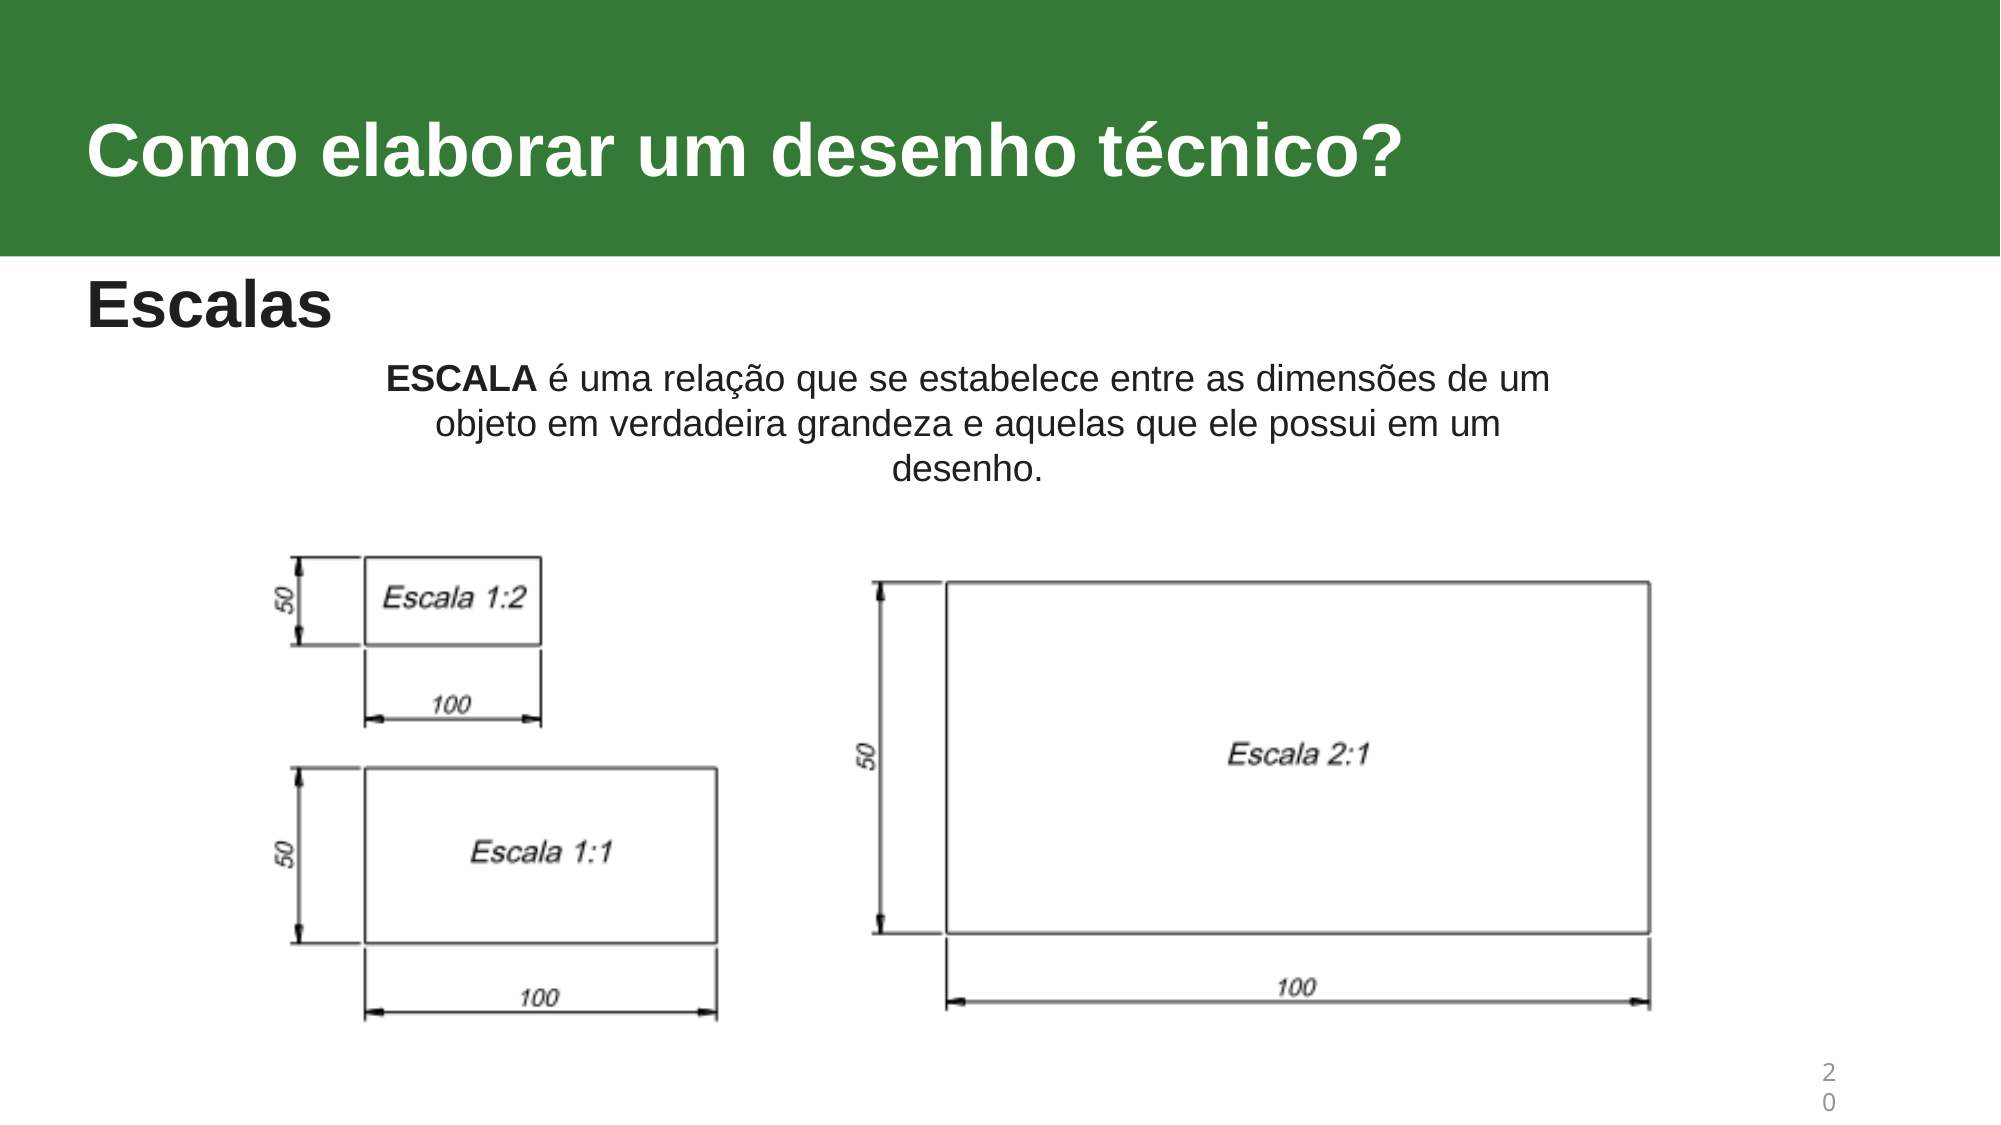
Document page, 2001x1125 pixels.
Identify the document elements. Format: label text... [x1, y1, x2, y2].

picture [233, 521, 1699, 1103]
text_box 20 [1820, 1054, 1850, 1117]
text_box ESCALA é uma relação que se estabelece entre as dimensões de um objeto em verdadeira grandeza e aquelas que ele possui em um desenho. [383, 351, 1552, 489]
text_box [0, 0, 2000, 257]
text_box Escalas [84, 258, 337, 341]
title Como elaborar um desenho técnico? [84, 99, 1407, 290]
